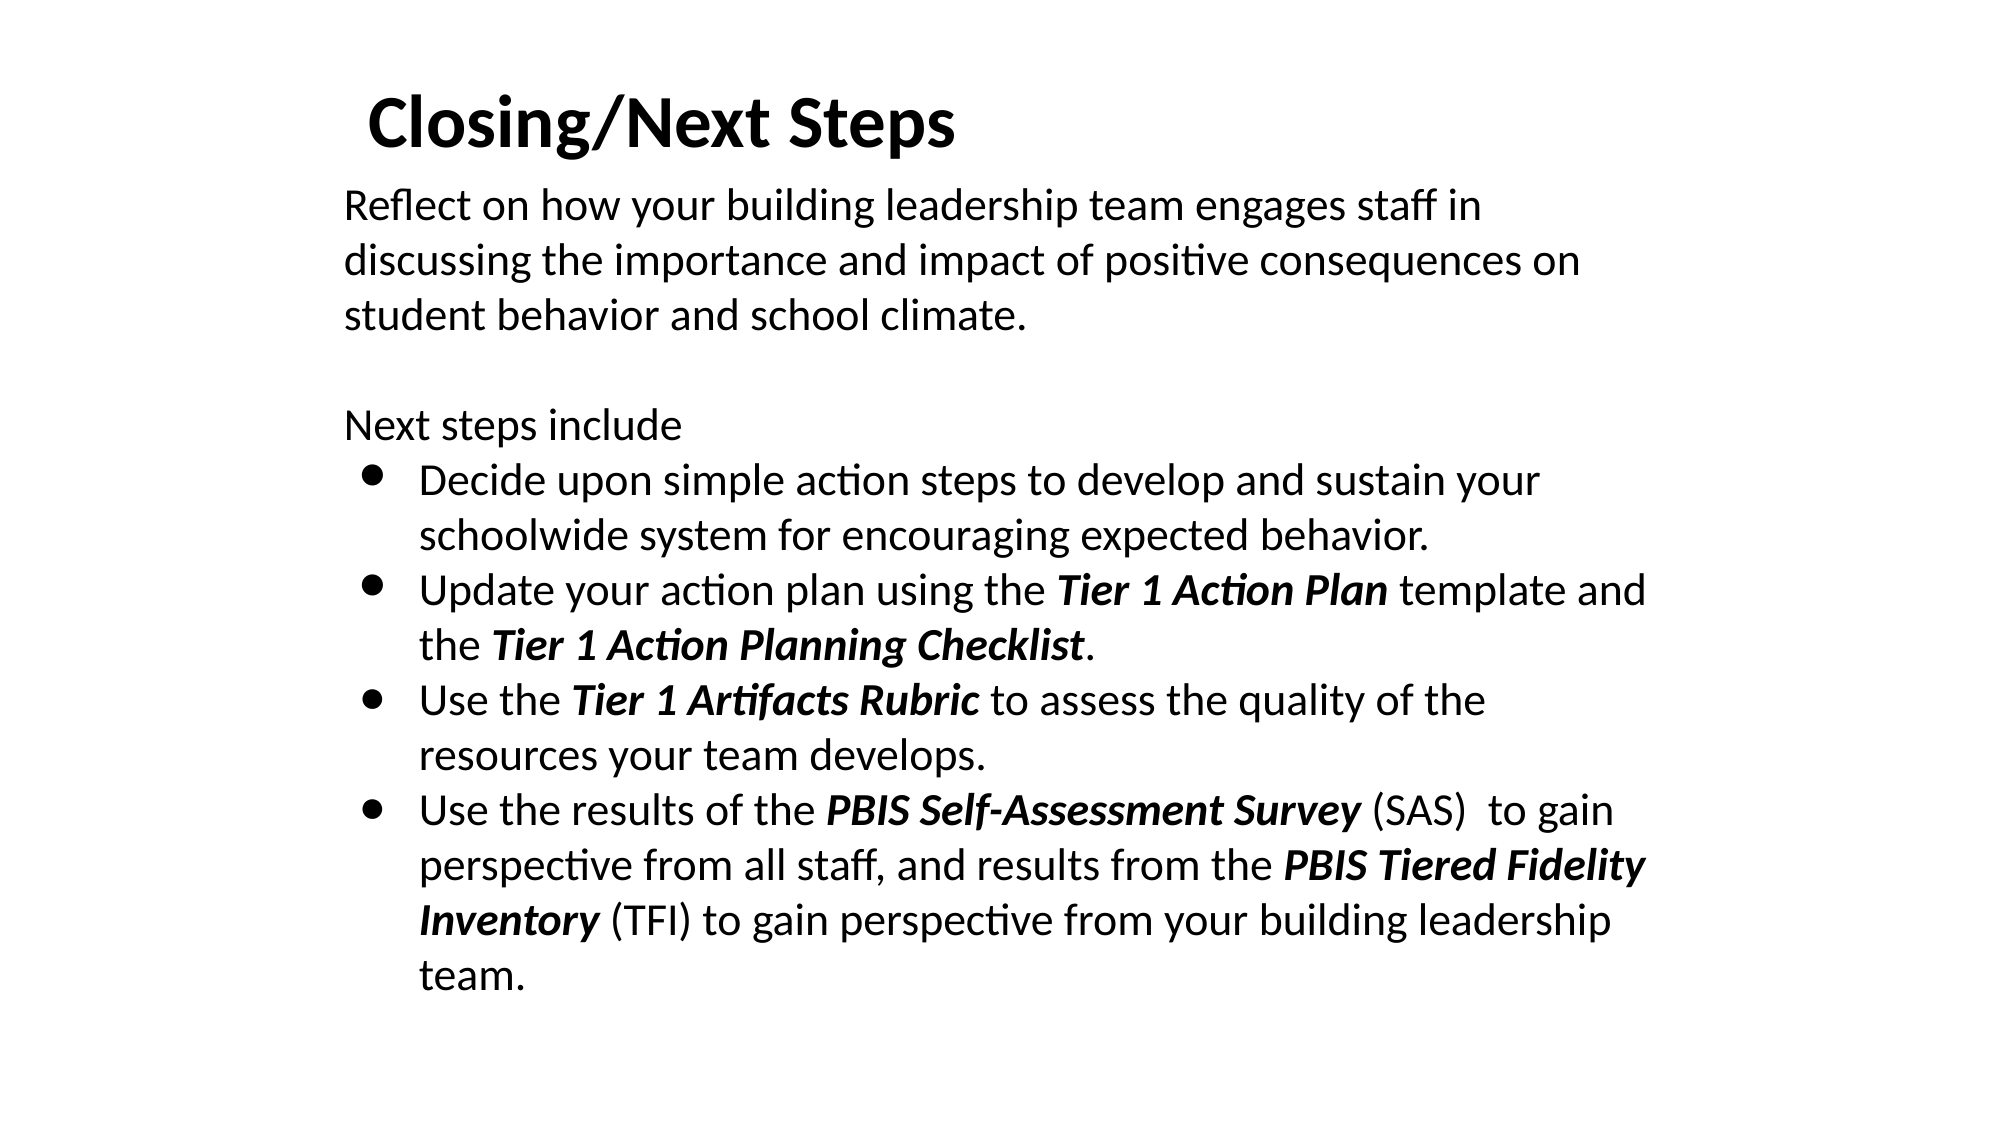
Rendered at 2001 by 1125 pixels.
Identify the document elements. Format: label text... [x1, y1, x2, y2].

list Reflect on how your building leadership team engages staff in discussing the importance and impact of positive consequences on student behavior and school climate. Next steps include Decide upon simple action steps to develop and sustain your schoolwide system for encouraging expected behavior. Update your action plan using the Tier 1 Action Plan template and the Tier 1 Action Planning Checklist. Use the Tier 1 Artifacts Rubric to assess the quality of the resources your team develops. Use the results of the PBIS Self-Assessment Survey (SAS) to gain perspective from all staff, and results from the PBIS Tiered Fidelity Inventory (TFI) to gain perspective from your building leadership team. [328, 167, 1685, 1006]
title Closing/Next Steps [353, 43, 1647, 167]
